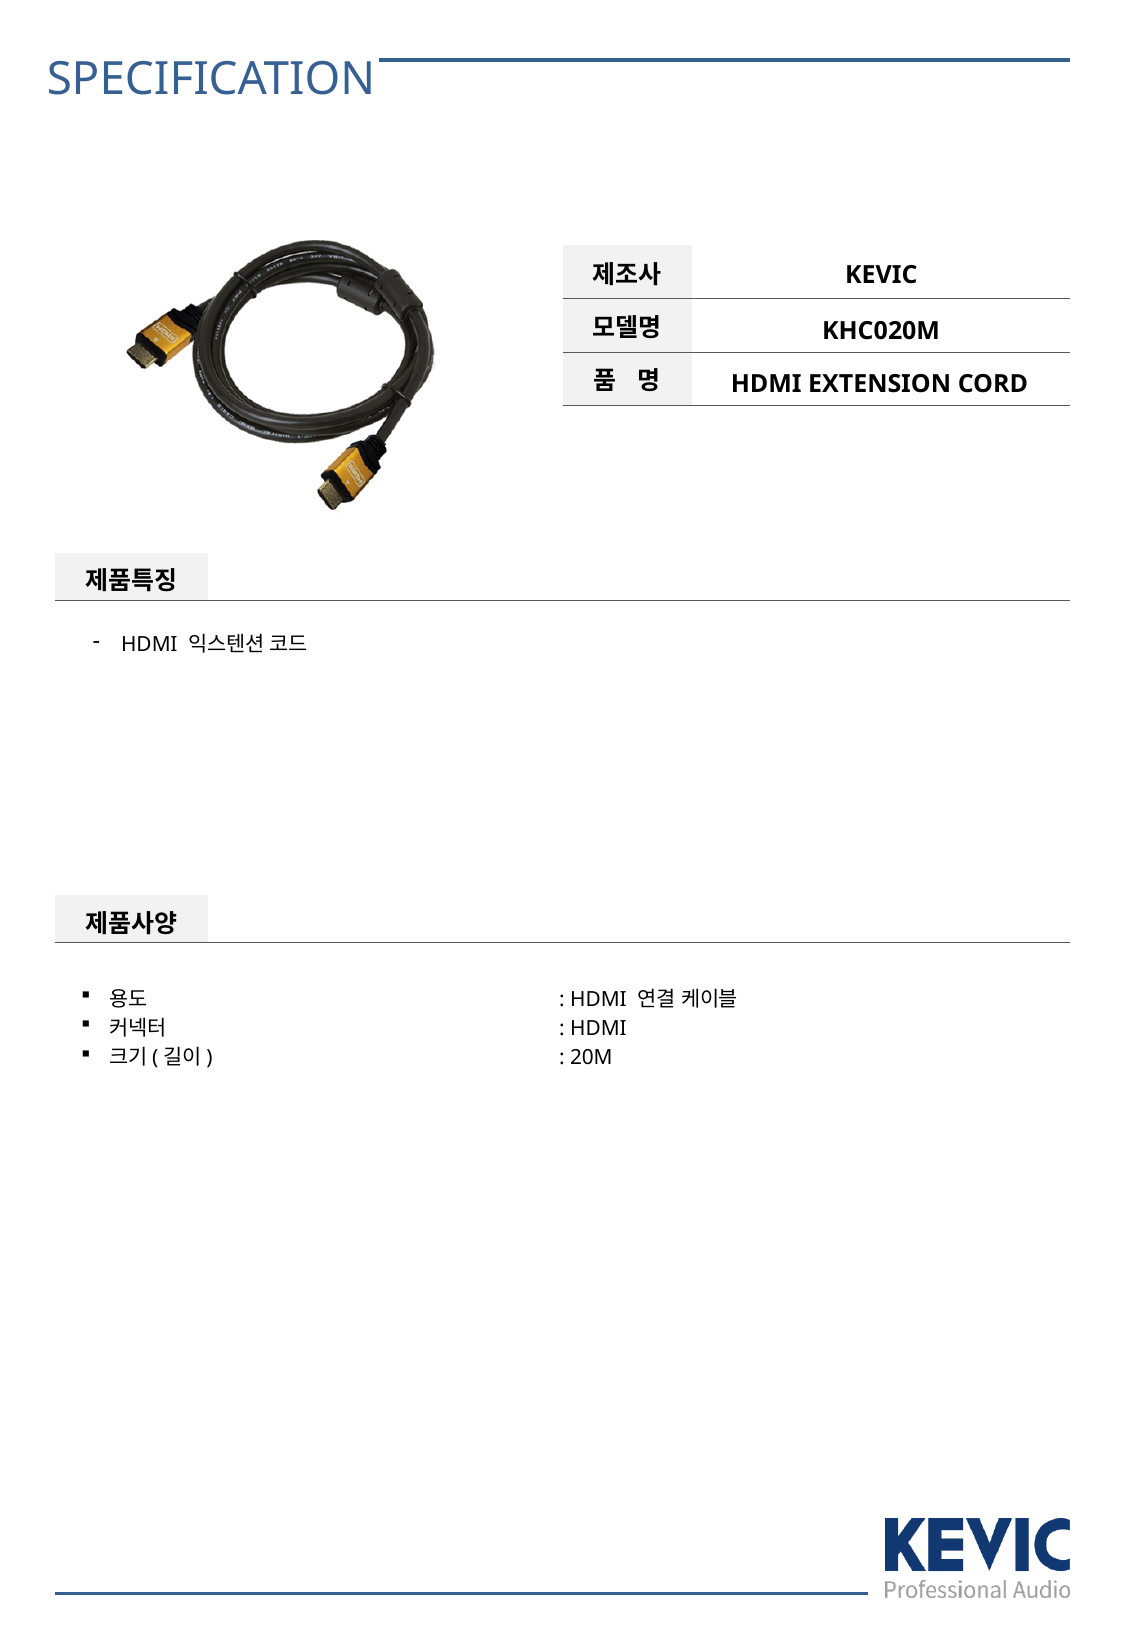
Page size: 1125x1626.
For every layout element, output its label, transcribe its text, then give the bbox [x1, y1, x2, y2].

list 용도 : HDMI 연결 케이블 커넥터 : HDMI 크기(길이) : 20M [66, 977, 1035, 1593]
list HDMI 익스텐션 코드 [78, 623, 1047, 872]
picture [118, 209, 445, 537]
list KHC020M [692, 298, 1070, 352]
list HDMI EXTENSION CORD [691, 351, 1069, 405]
picture [885, 1518, 1070, 1598]
